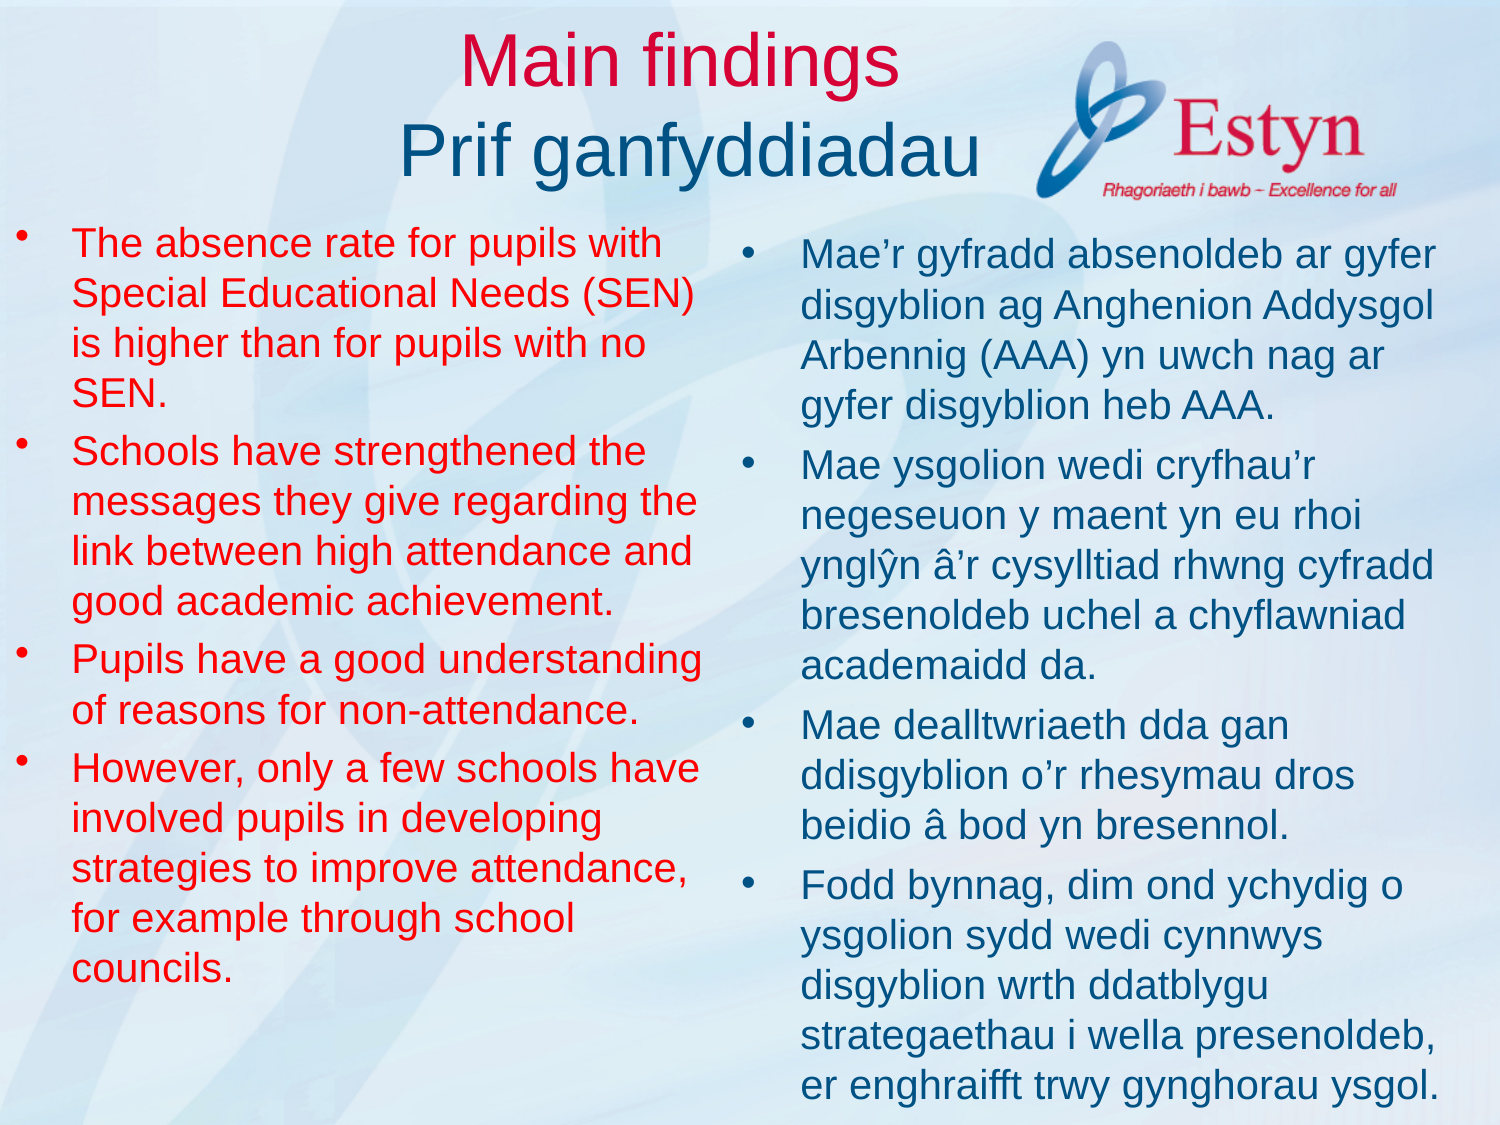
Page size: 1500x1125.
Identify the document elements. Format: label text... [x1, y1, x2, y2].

picture [0, 0, 1500, 1125]
text_box Mae’r gyfradd absenoldeb ar gyfer disgyblion ag Anghenion Addysgol Arbennig (AAA) yn uwch nag ar gyfer disgyblion heb AAA. Mae ysgolion wedi cryfhau’r negeseuon y maent yn eu rhoi ynglŷn â’r cysylltiad rhwng cyfradd bresenoldeb uchel a chyflawniad academaidd da. Mae dealltwriaeth dda gan ddisgyblion o’r rhesymau dros beidio â bod yn bresennol. Fodd bynnag, dim ond ychydig o ysgolion sydd wedi cynnwys disgyblion wrth ddatblygu strategaethau i wella presenoldeb, er enghraifft trwy gynghorau ysgol. [726, 219, 1471, 1115]
title Main findings Prif ganfyddiadau [52, 42, 1329, 161]
list The absence rate for pupils with Special Educational Needs (SEN) is higher than for pupils with no SEN. Schools have strengthened the messages they give regarding the link between high attendance and good academic achievement. Pupils have a good understanding of reasons for non-attendance. However, only a few schools have involved pupils in developing strategies to improve attendance, for example through school councils. [0, 207, 751, 1125]
